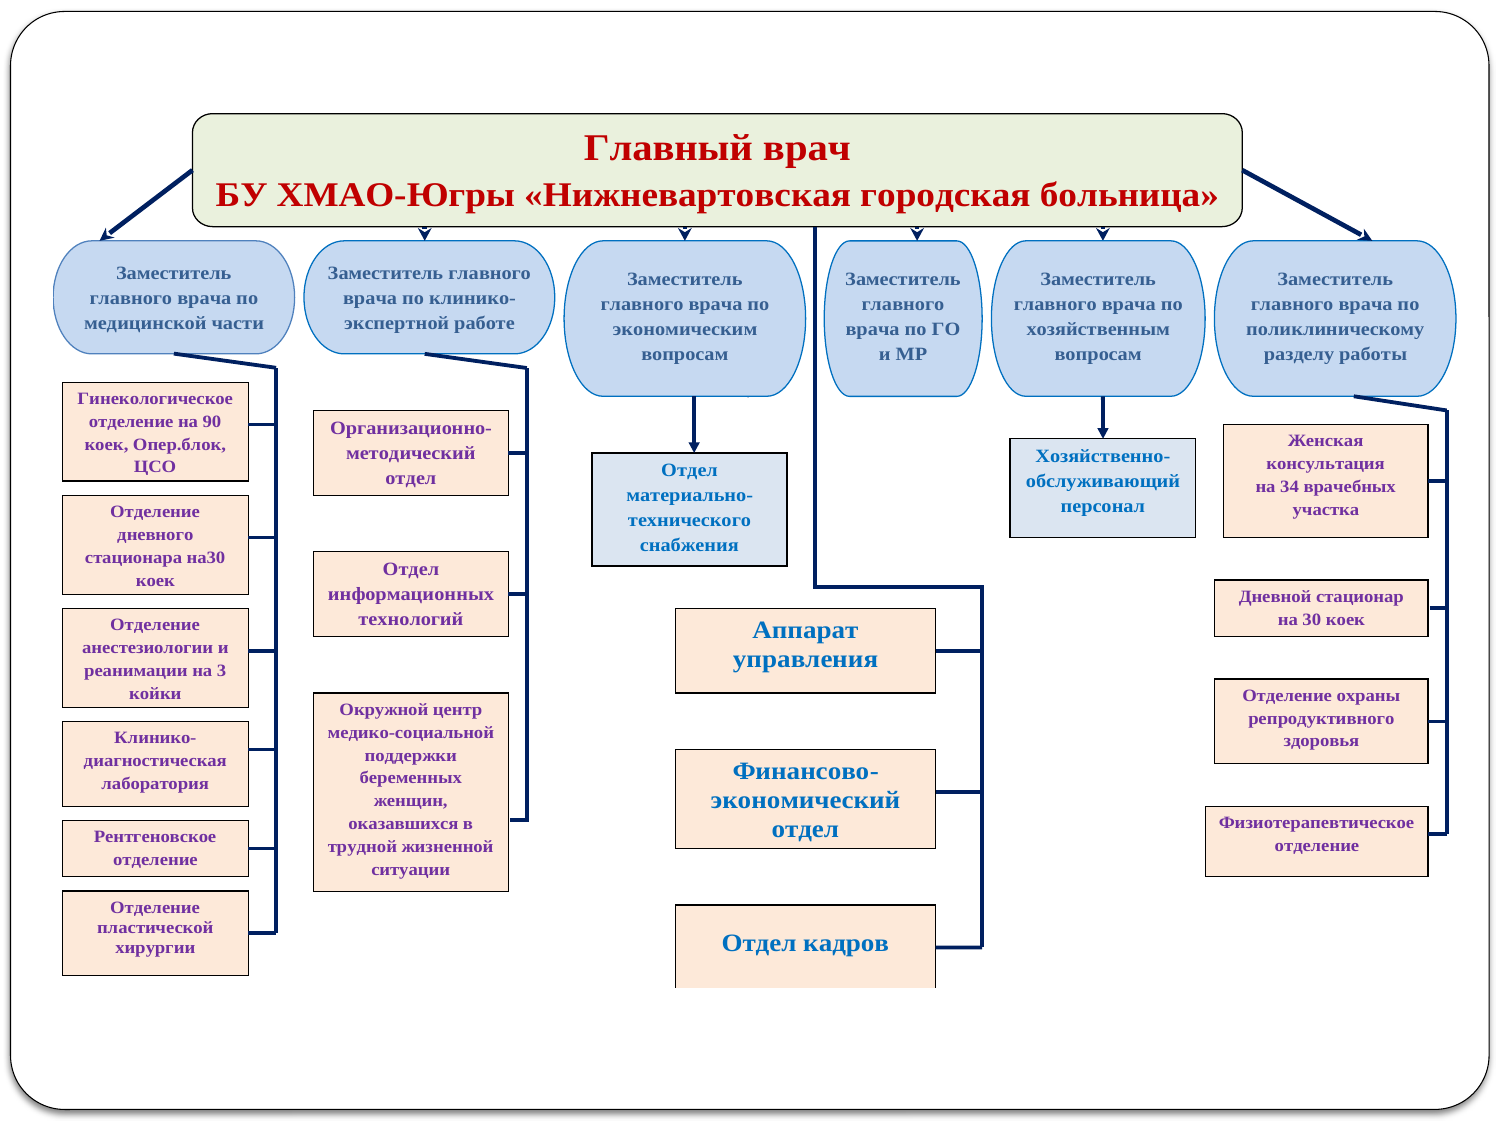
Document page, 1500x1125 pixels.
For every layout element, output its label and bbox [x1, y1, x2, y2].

text_box [52, 113, 1459, 988]
